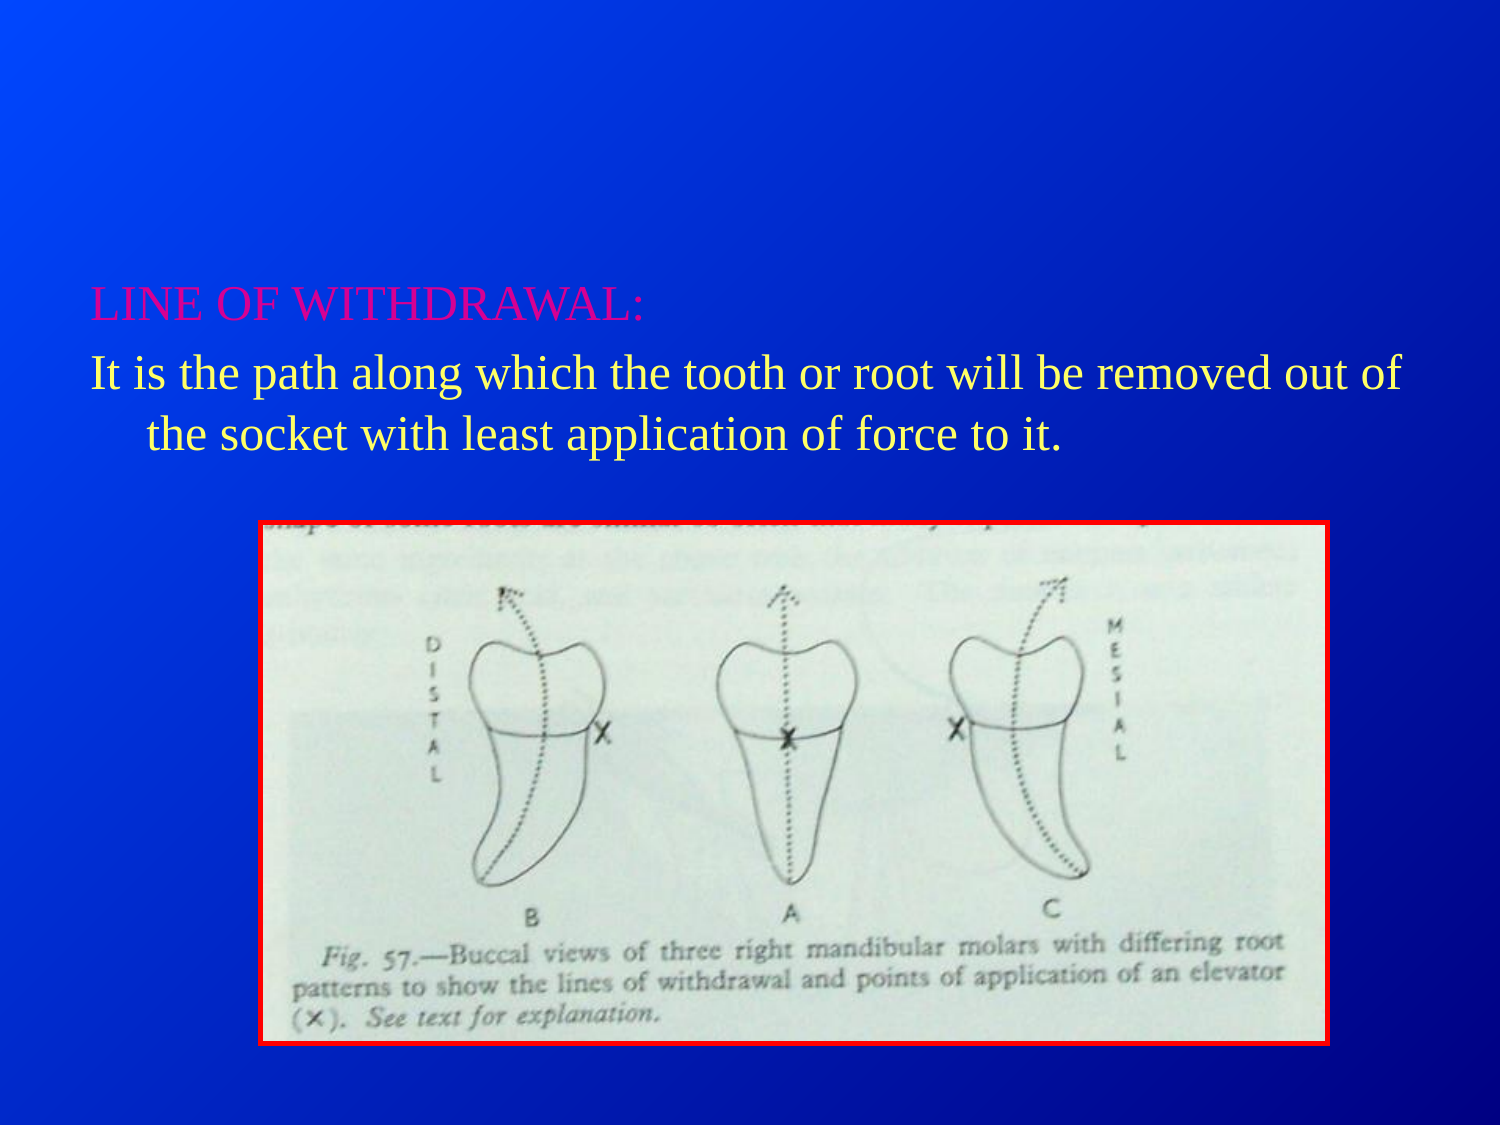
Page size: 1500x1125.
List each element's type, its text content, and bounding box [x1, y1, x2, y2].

list LINE OF WITHDRAWAL: It is the path along which the tooth or root will be removed out of the socket with least application of force to it. [75, 262, 1463, 1005]
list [262, 524, 1326, 1042]
